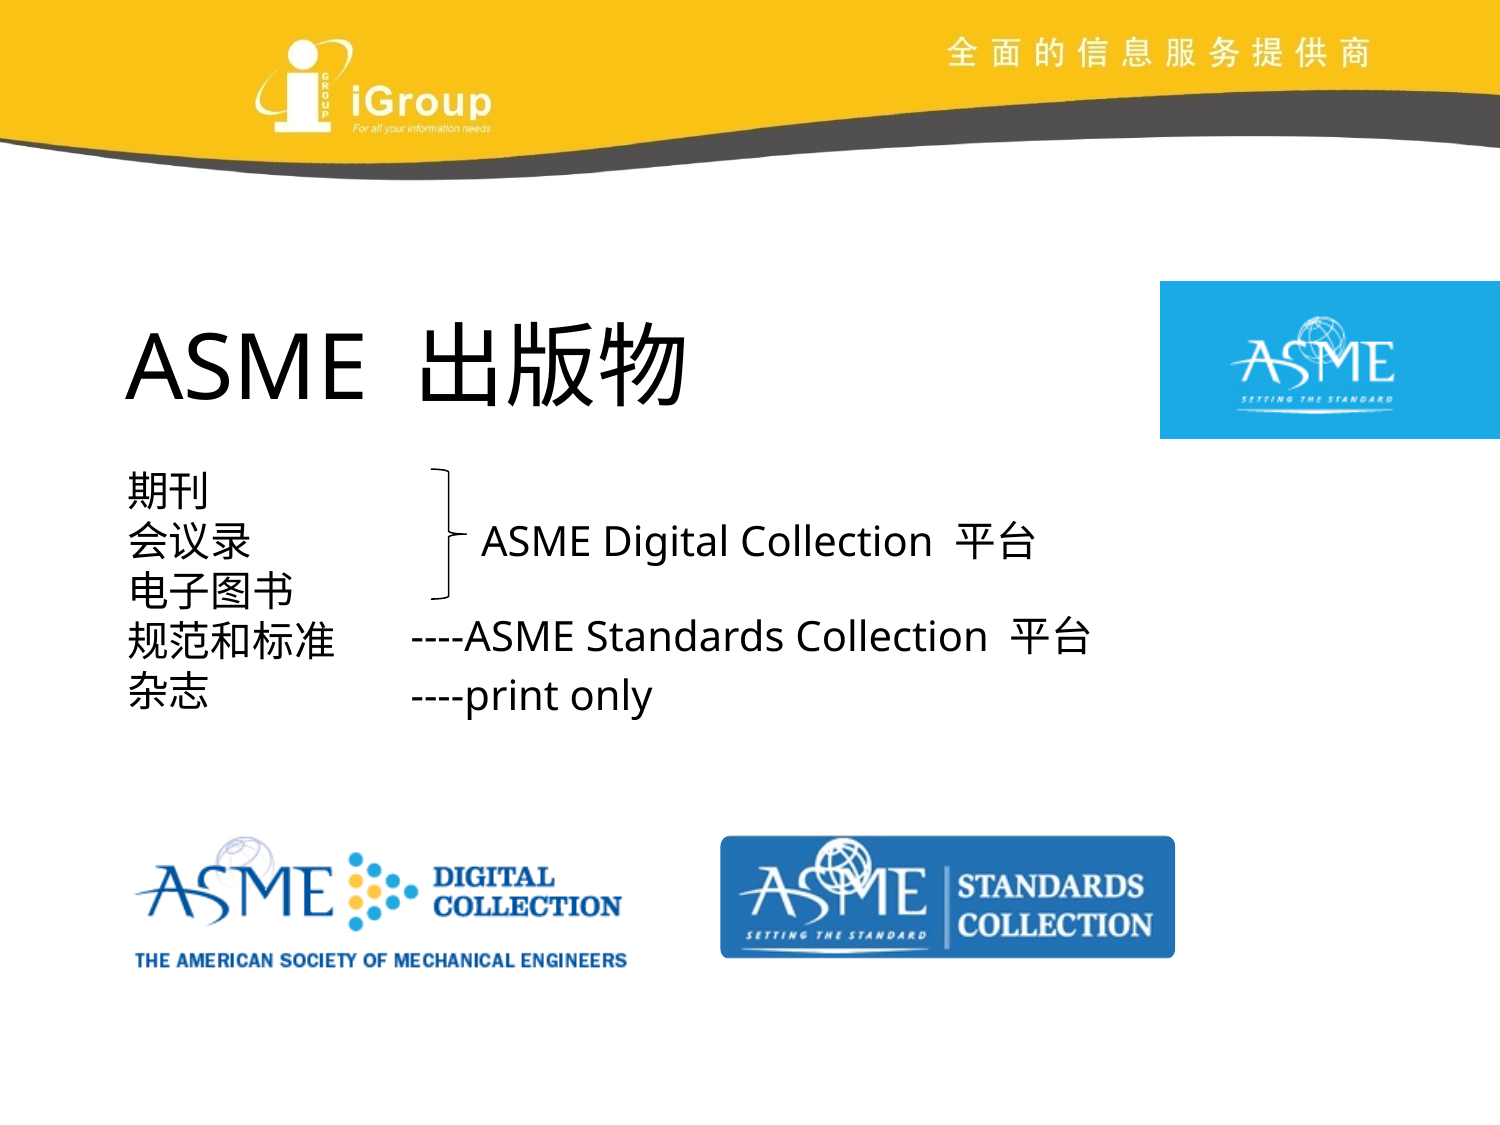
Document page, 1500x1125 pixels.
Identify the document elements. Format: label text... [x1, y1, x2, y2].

text_box [430, 468, 466, 551]
text_box ----ASME Standards Collection 平台 [395, 551, 1176, 718]
text_box ----print only [395, 610, 1069, 777]
text_box ASME Digital Collection 平台 [466, 457, 1152, 551]
text_box 期刊 会议录 电子图书 规范和标准 杂志 [112, 457, 466, 623]
picture [0, 0, 1500, 1125]
text_box ASME 出版物 [110, 283, 1156, 443]
